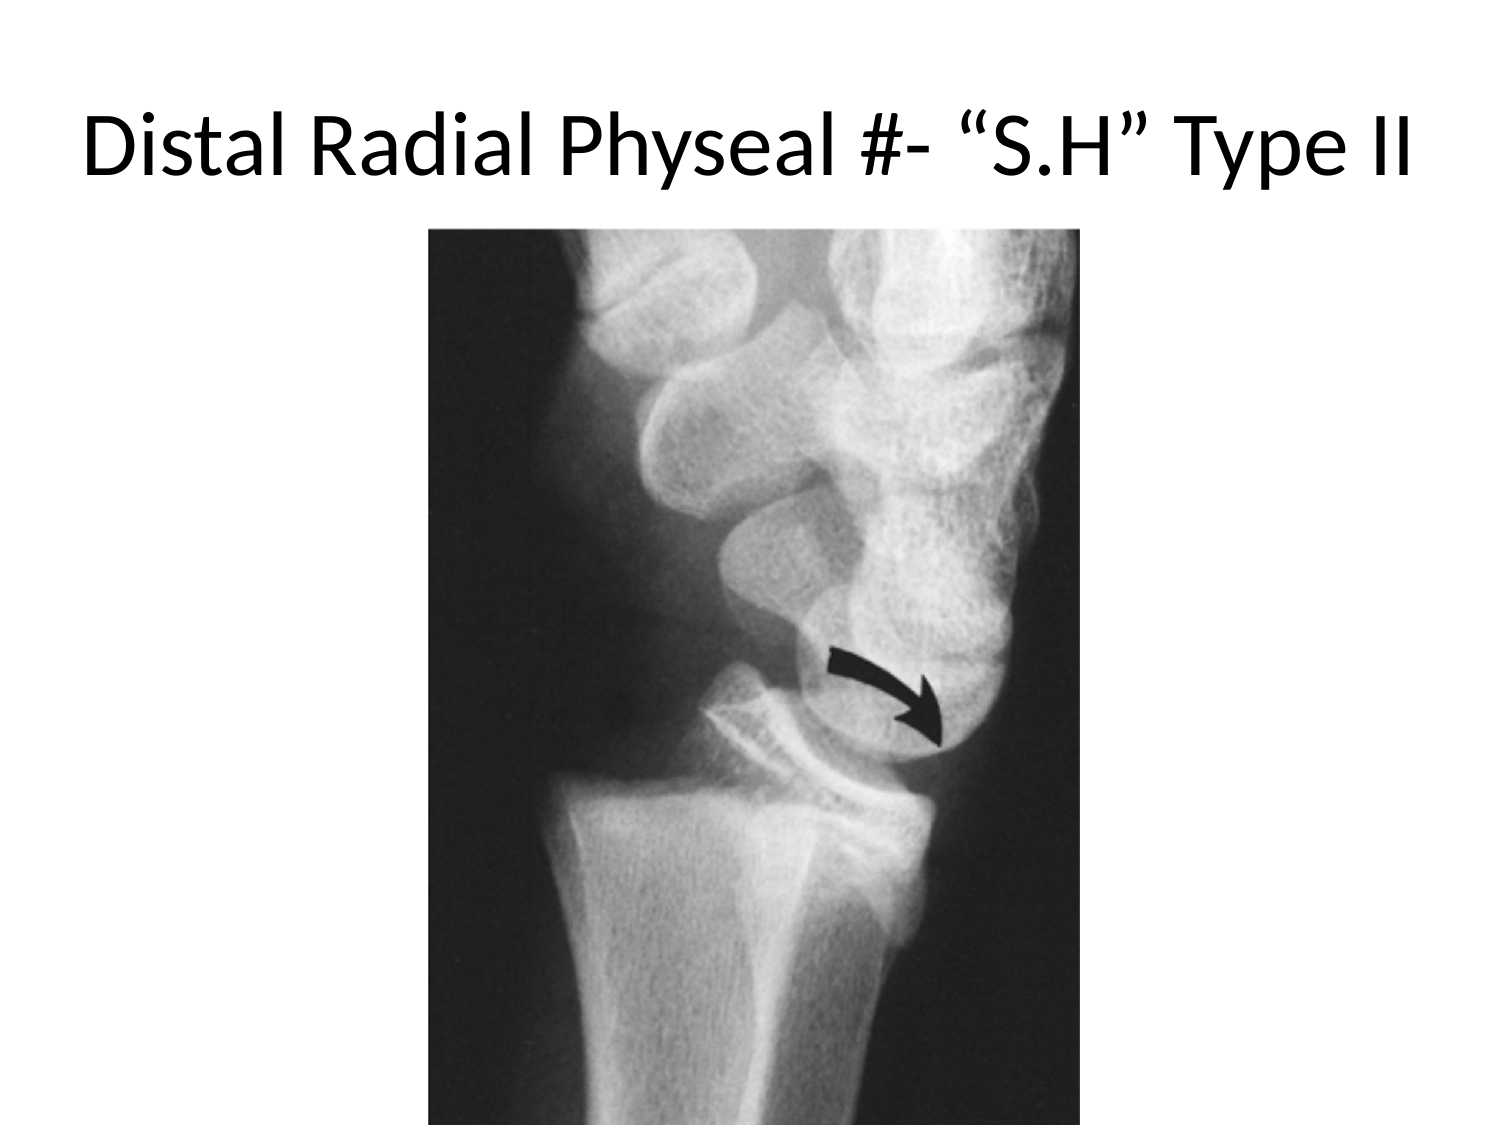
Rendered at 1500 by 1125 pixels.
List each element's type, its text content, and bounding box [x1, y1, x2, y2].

title Distal Radial Physeal #- “S.H” Type II [0, 45, 1500, 233]
picture [302, 230, 1205, 1125]
